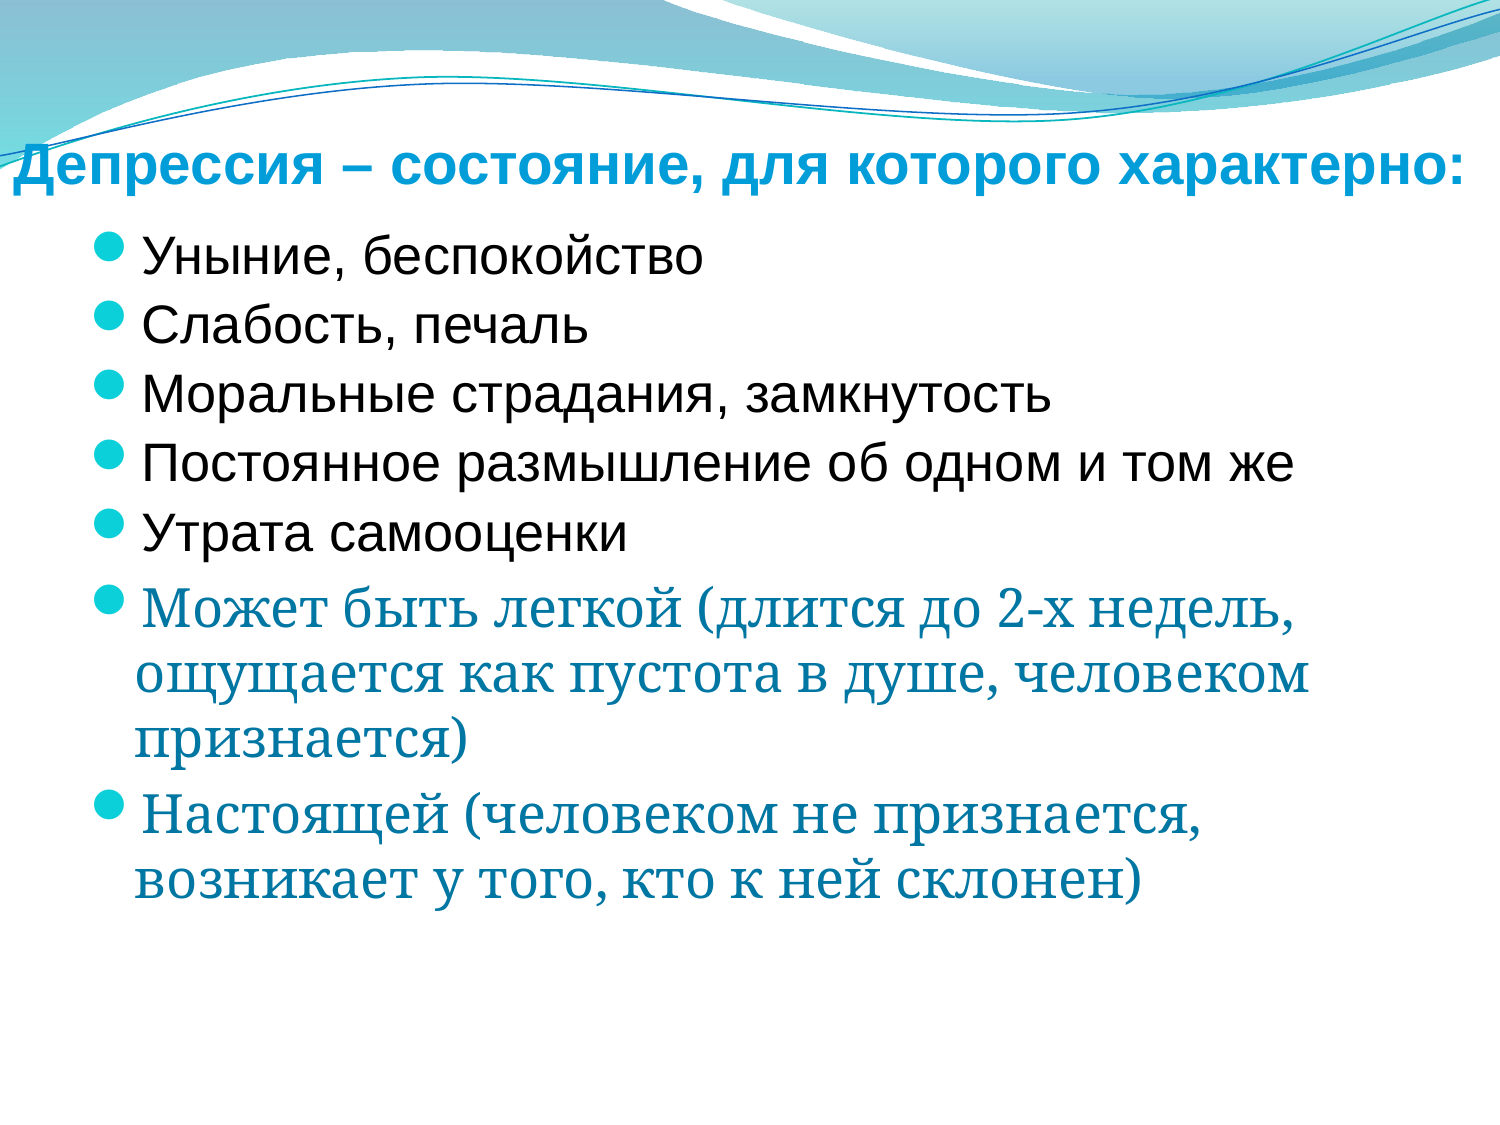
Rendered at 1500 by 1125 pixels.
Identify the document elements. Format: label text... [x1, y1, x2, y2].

title Депрессия – состояние, для которого характерно: [0, 90, 1500, 197]
list Уныние, беспокойство Слабость, печаль Моральные страдания, замкнутость Постоянное размышление об одном и том же Утрата самооценки Может быть легкой (длится до 2-х недель, ощущается как пустота в душе, человеком признается) Настоящей (человеком не признается, возникает у того, кто к ней склонен) [75, 219, 1425, 1079]
